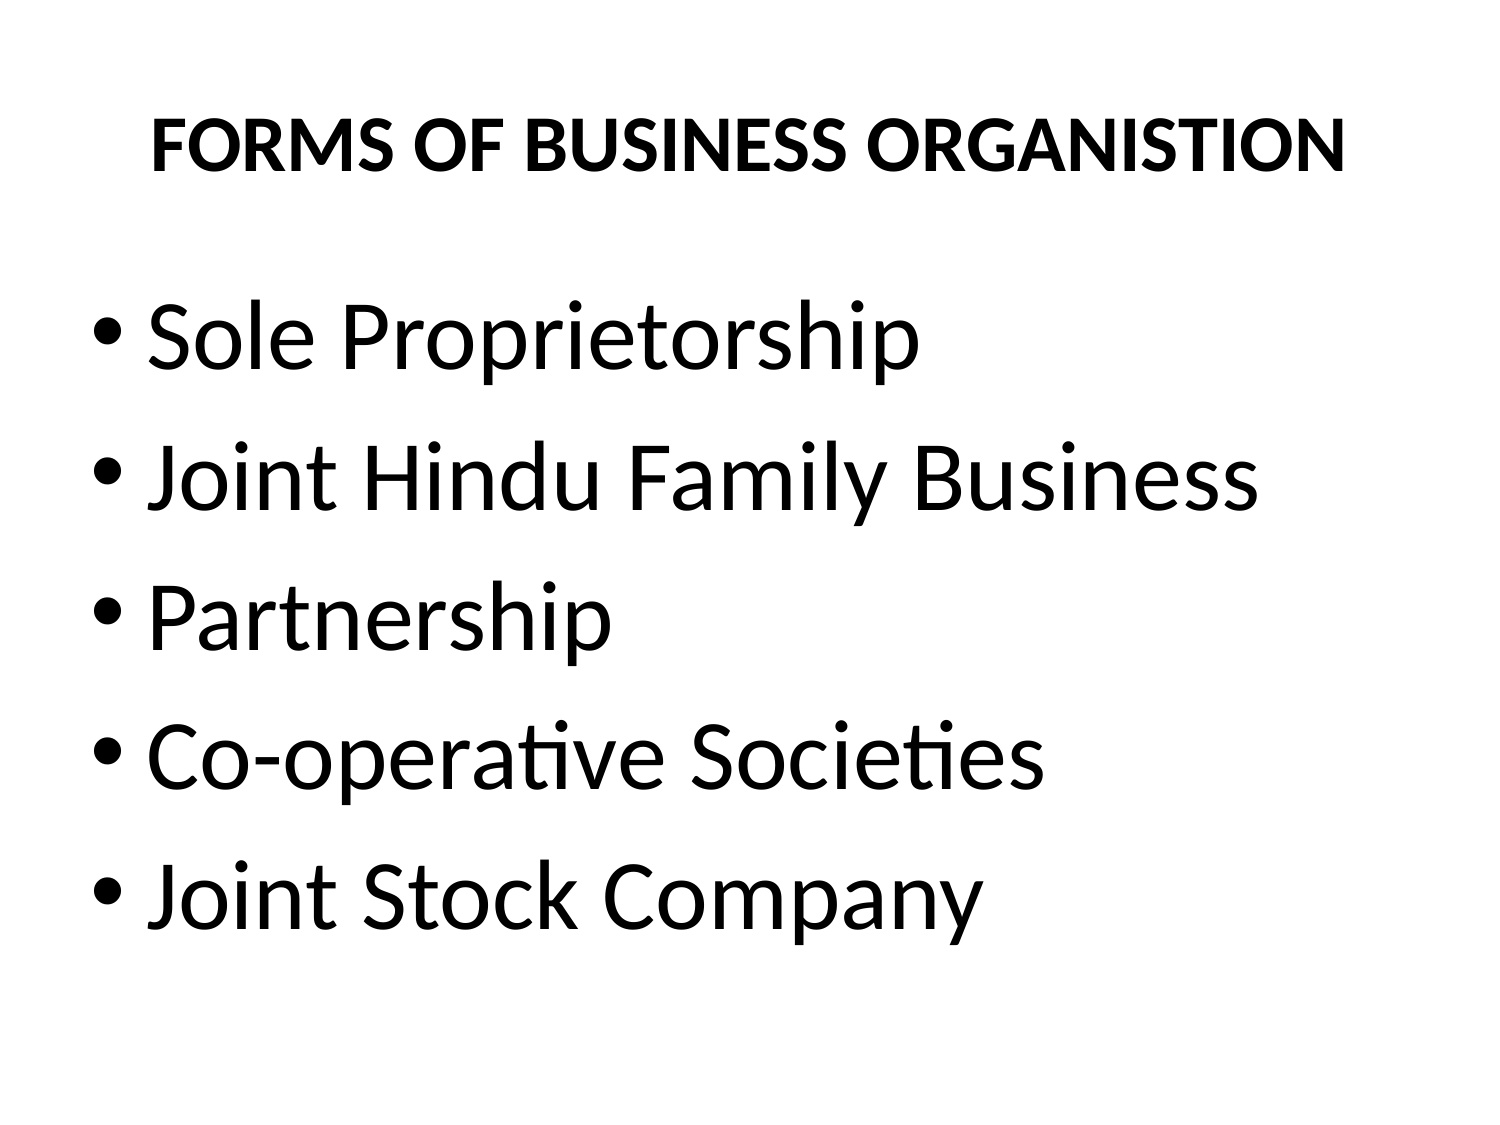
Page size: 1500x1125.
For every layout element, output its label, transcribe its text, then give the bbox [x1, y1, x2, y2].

title FORMS OF BUSINESS ORGANISTION [75, 45, 1425, 233]
list Sole Proprietorship Joint Hindu Family Business Partnership Co-operative Societies Joint Stock Company [75, 262, 1425, 1005]
